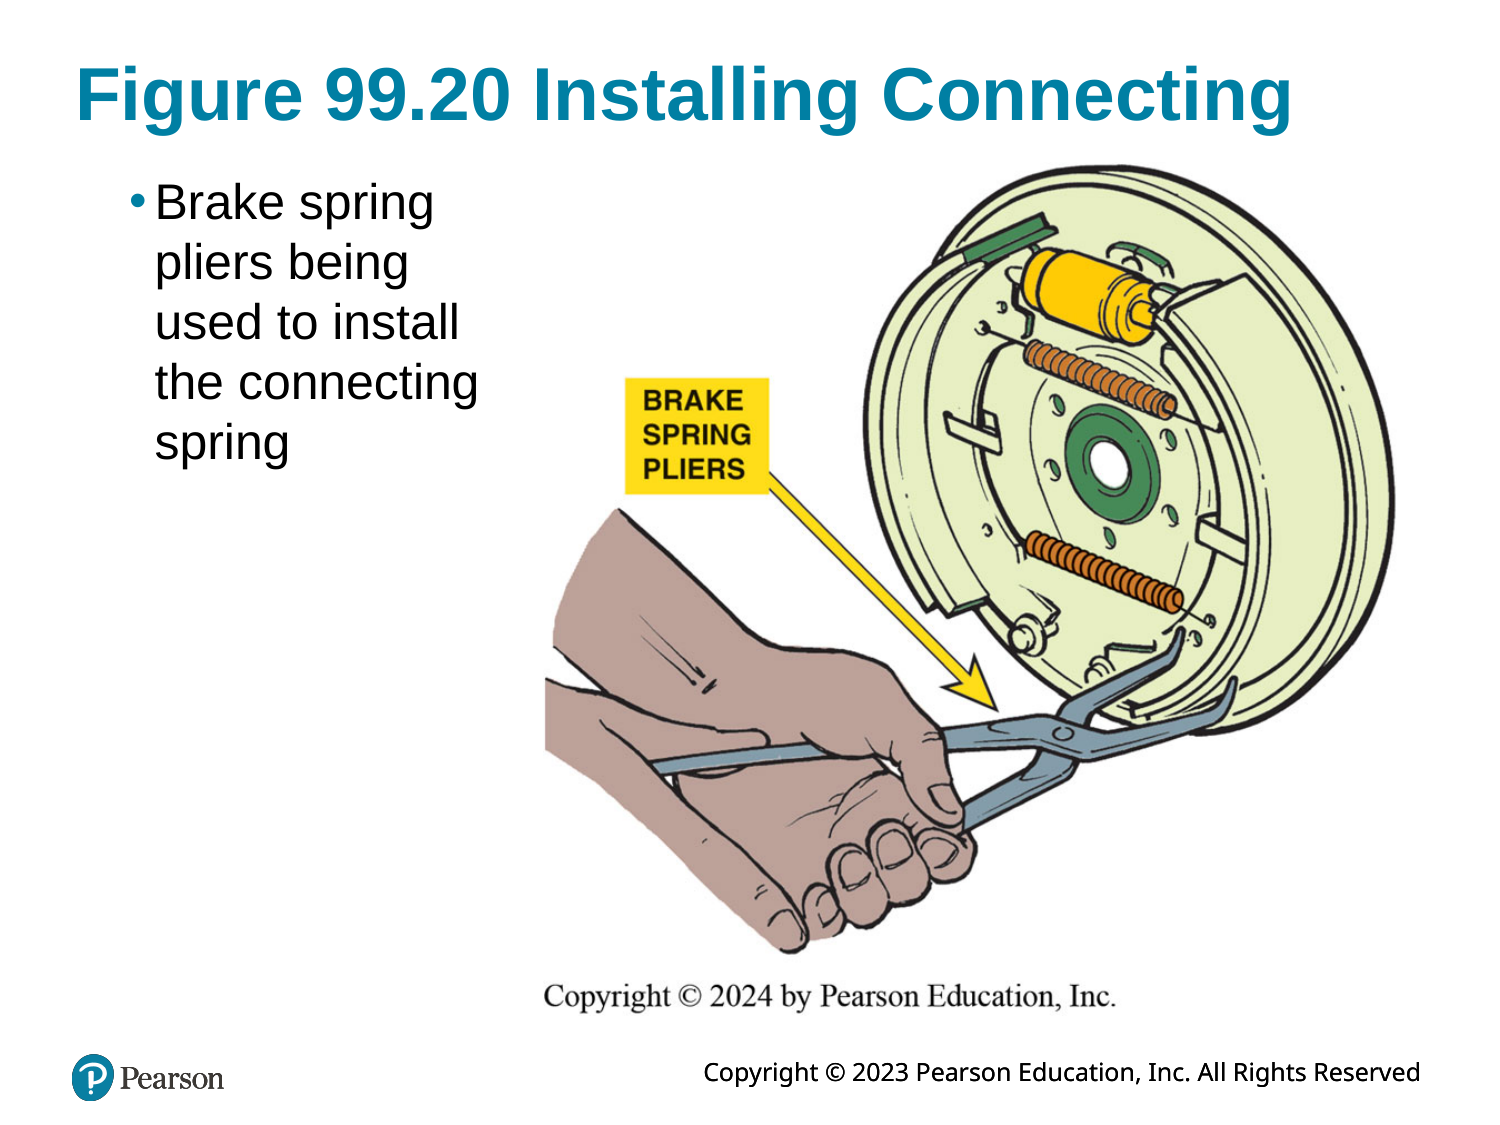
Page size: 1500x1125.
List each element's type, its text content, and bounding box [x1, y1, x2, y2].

list Brake spring pliers being used to install the connecting spring [112, 162, 487, 542]
picture [72, 1088, 83, 1101]
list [543, 162, 1399, 1016]
picture [80, 1063, 106, 1088]
picture [72, 1054, 87, 1070]
picture [98, 1054, 224, 1101]
title Figure 99.20 Installing Connecting [75, 38, 1425, 144]
